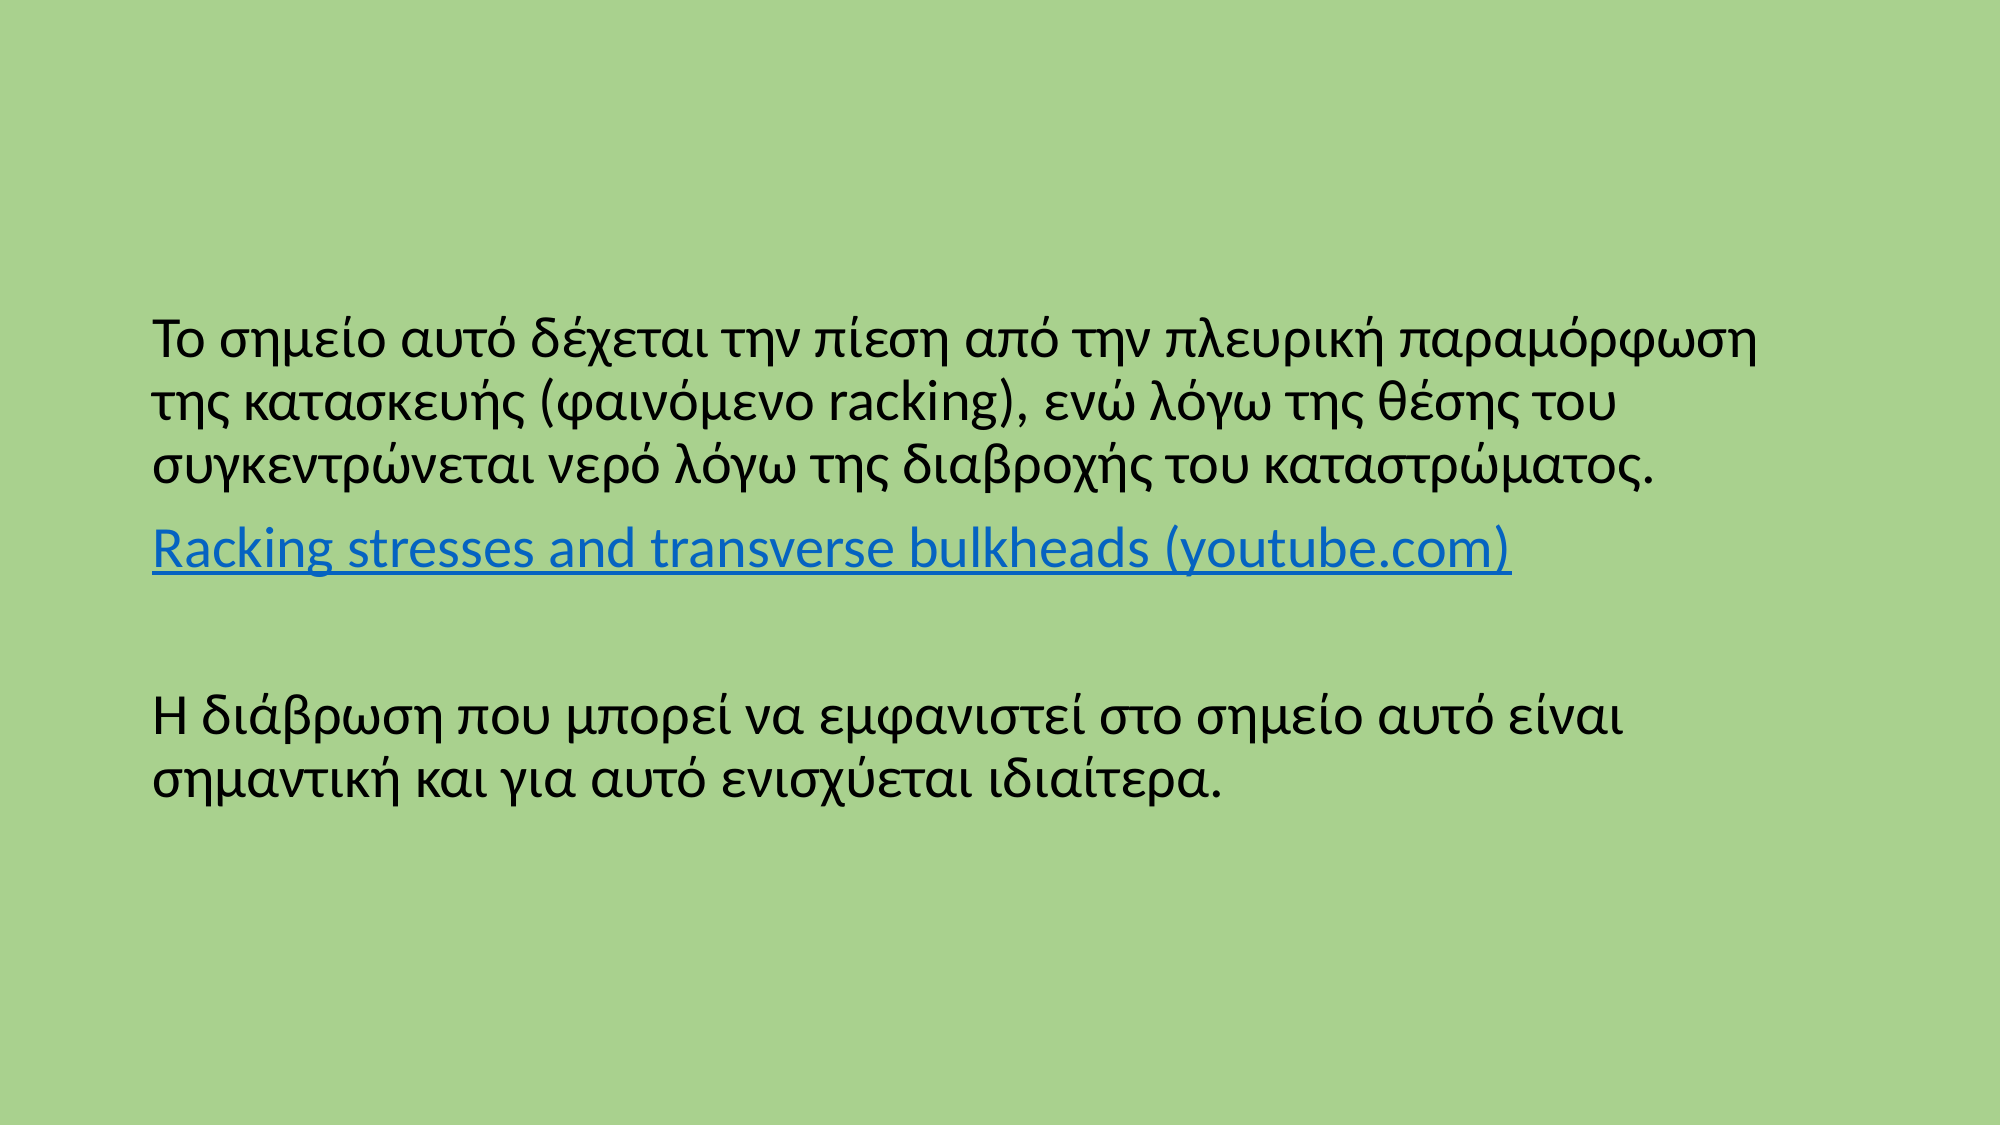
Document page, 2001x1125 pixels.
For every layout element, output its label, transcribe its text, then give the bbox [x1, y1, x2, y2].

list Το σημείο αυτό δέχεται την πίεση από την πλευρική παραμόρφωση της κατασκευής (φαινόμενο racking), ενώ λόγω της θέσης του συγκεντρώνεται νερό λόγω της διαβροχής του καταστρώματος. Racking stresses and transverse bulkheads (youtube.com) Η διάβρωση που μπορεί να εμφανιστεί στο σημείο αυτό είναι σημαντική και για αυτό ενισχύεται ιδιαίτερα. [137, 299, 1863, 1014]
